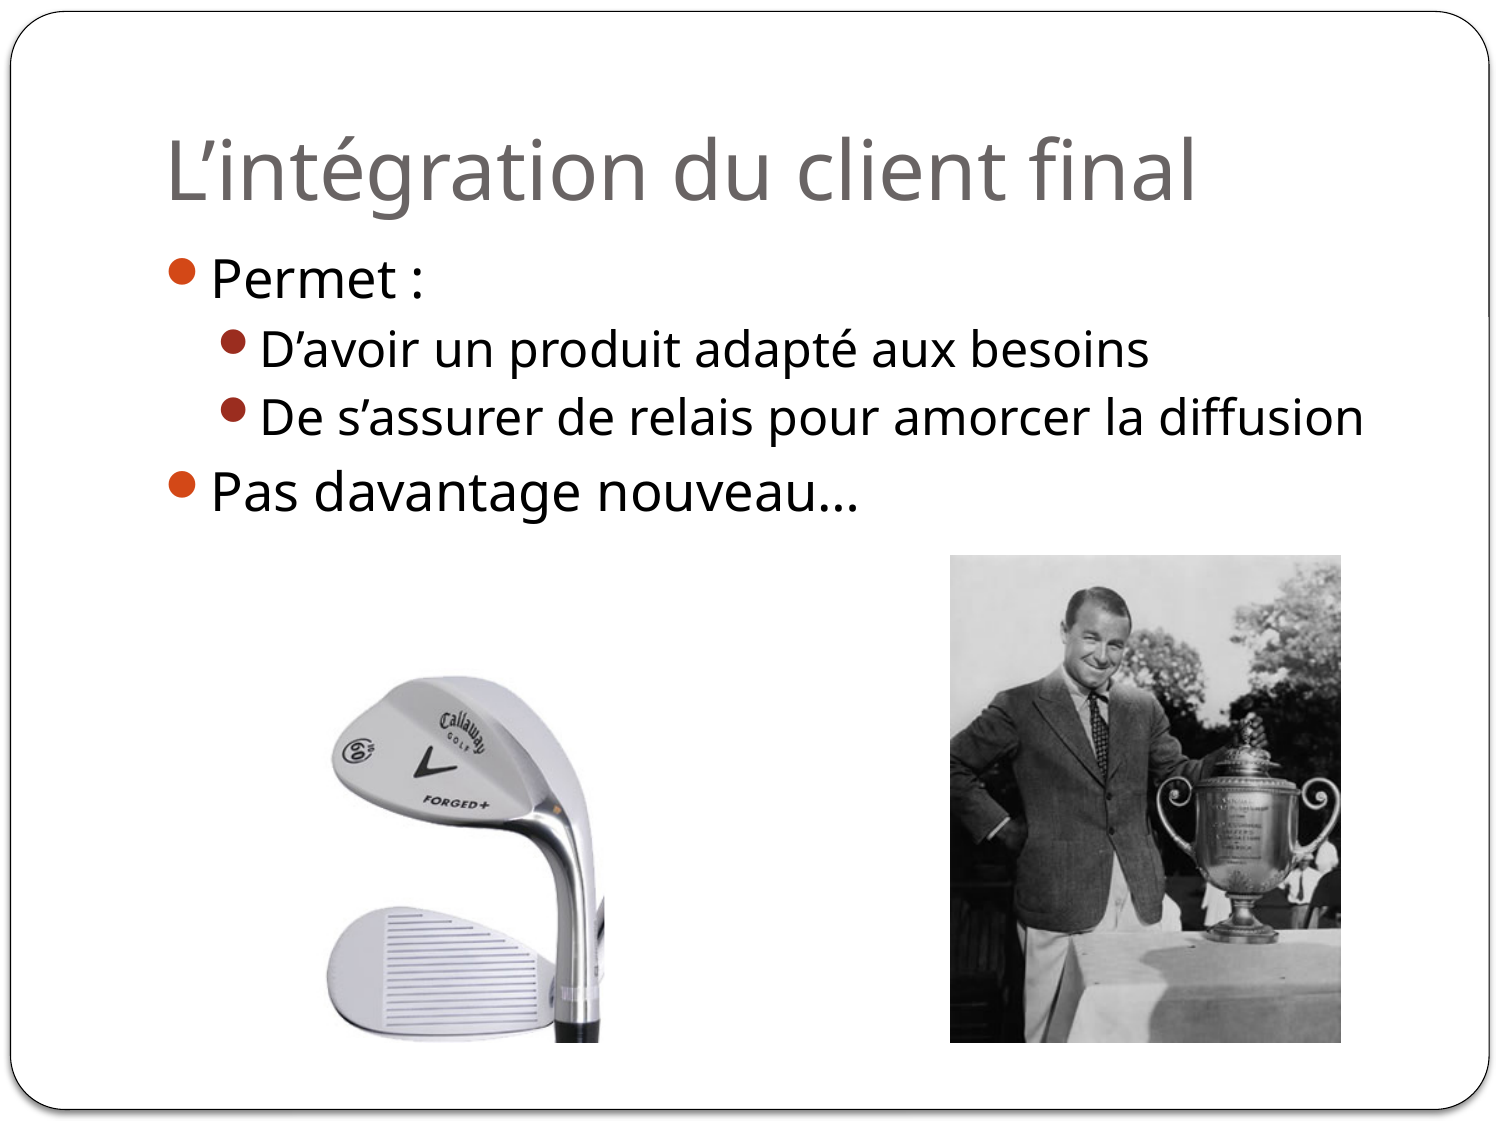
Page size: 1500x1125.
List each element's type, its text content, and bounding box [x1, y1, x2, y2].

title L’intégration du client final [150, 45, 1425, 233]
picture [950, 554, 1342, 1044]
list Permet : D’avoir un produit adapté aux besoins De s’assurer de relais pour amorcer la diffusion Pas davantage nouveau… [150, 237, 1425, 988]
picture [277, 668, 652, 1044]
